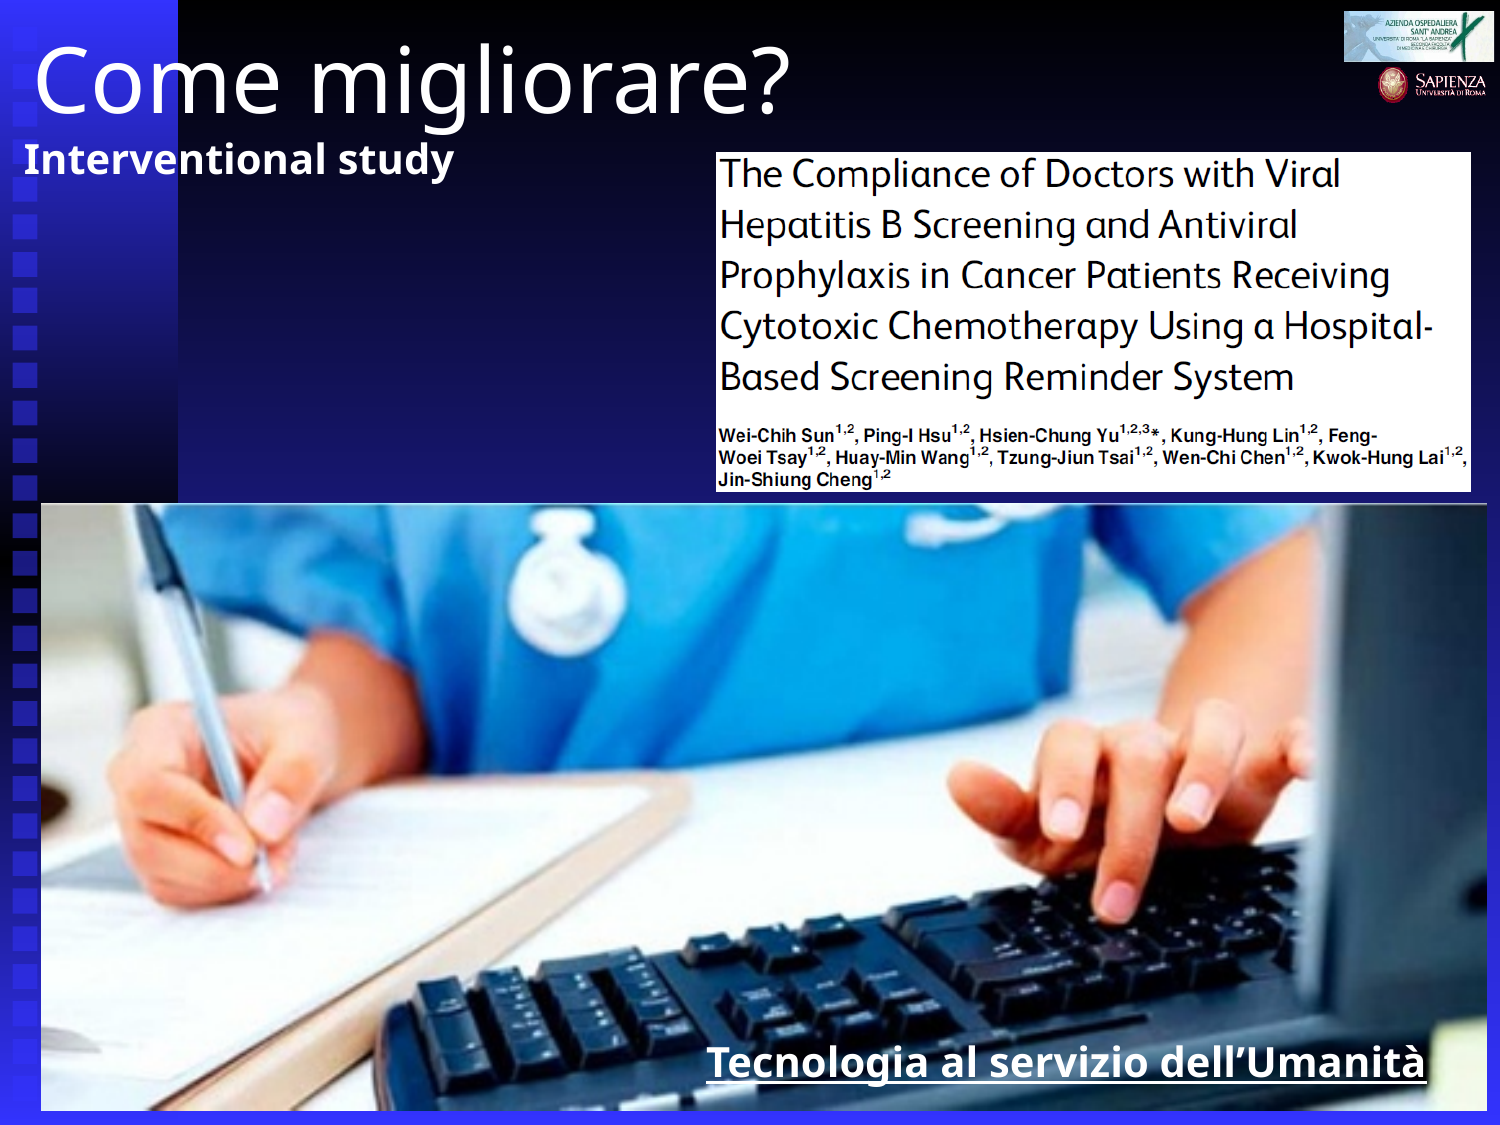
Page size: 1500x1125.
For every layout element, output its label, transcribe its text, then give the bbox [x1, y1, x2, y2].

title Come migliorare? [17, 18, 1293, 135]
picture [1375, 66, 1487, 103]
text_box PLOS one 2015 [1258, 1070, 1494, 1120]
picture [716, 151, 1471, 492]
picture [40, 503, 1488, 1111]
text_box Interventional study [9, 125, 470, 191]
picture [1343, 10, 1495, 62]
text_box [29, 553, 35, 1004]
